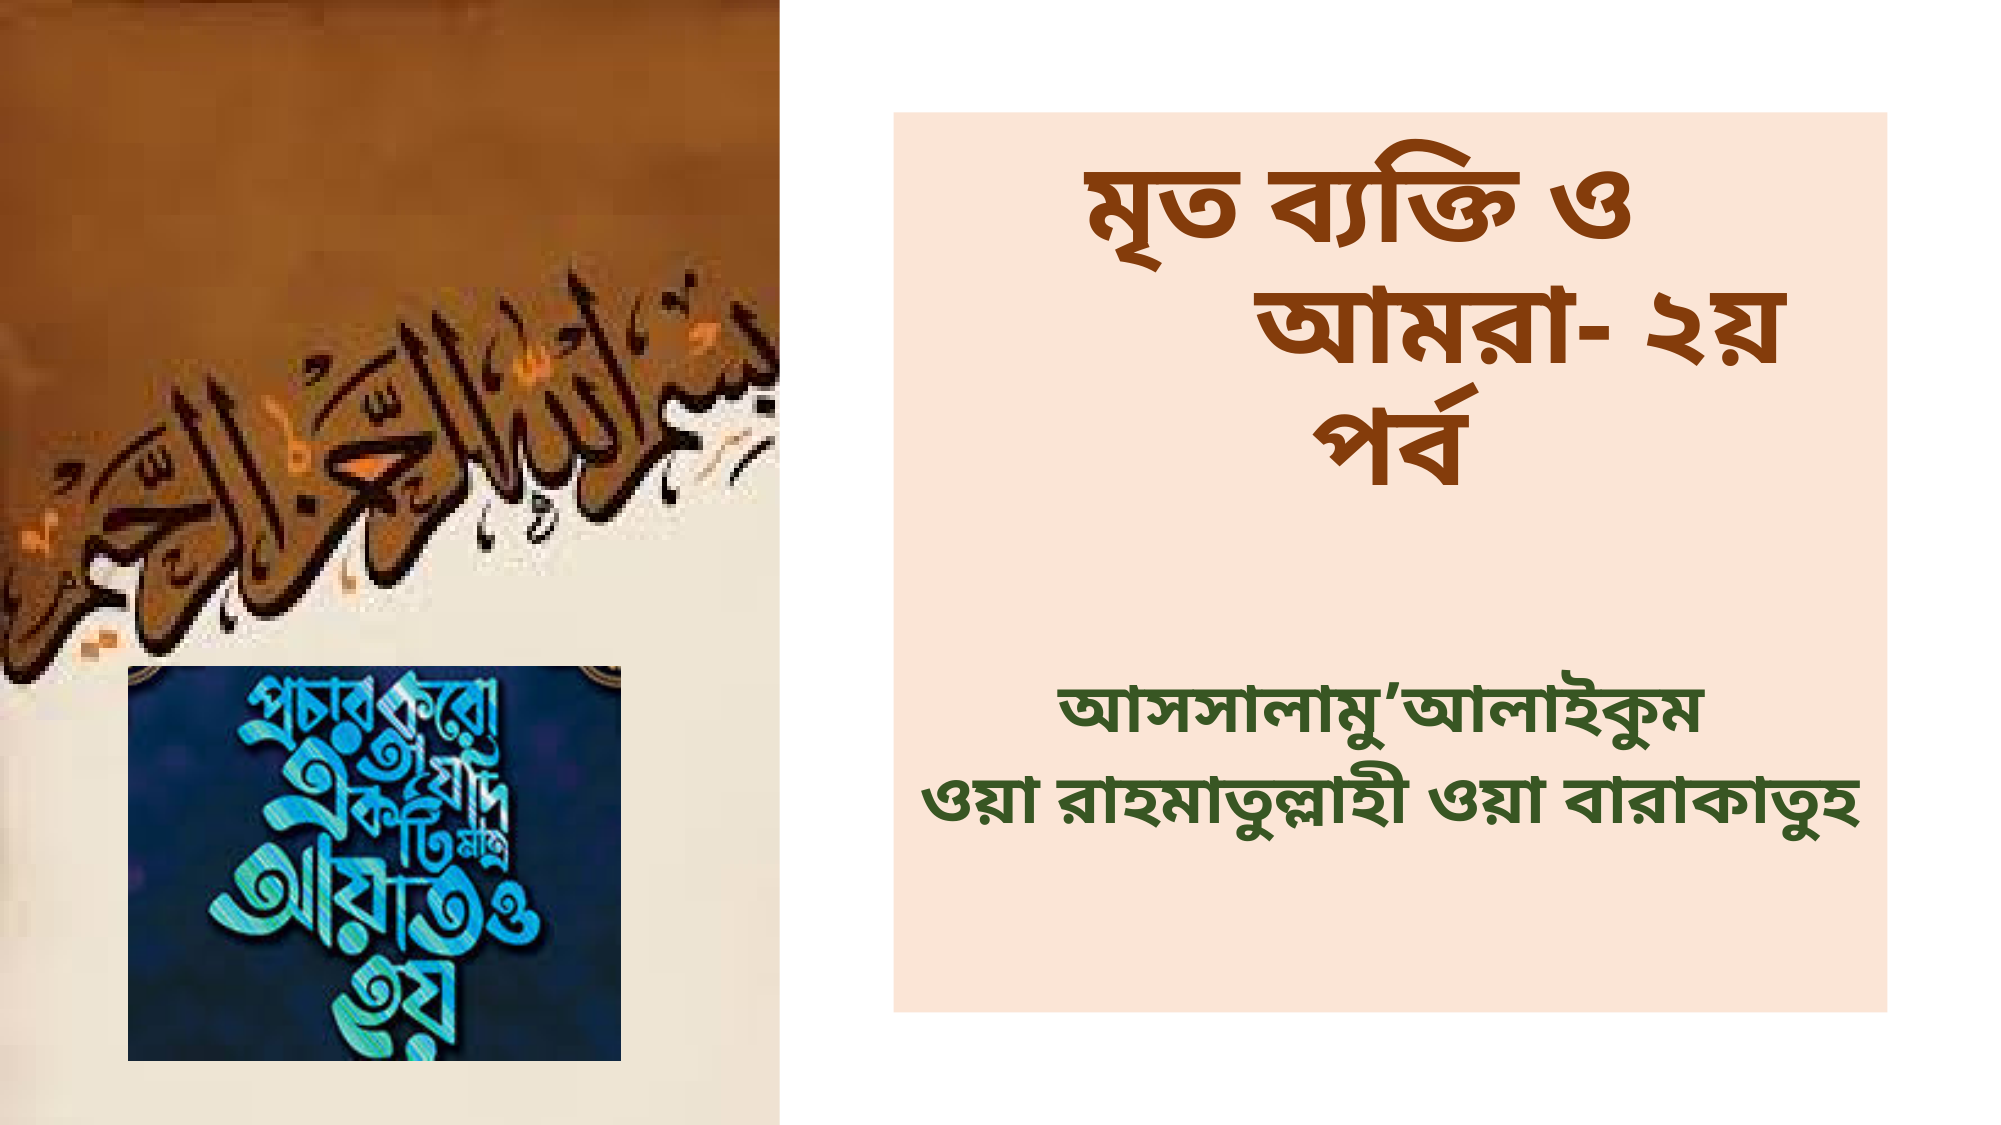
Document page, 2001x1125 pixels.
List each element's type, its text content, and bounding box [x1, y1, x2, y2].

text_box [893, 907, 1888, 1013]
title মৃত ব্যক্তি ও আমরা- ২য় পর্ব [892, 112, 1887, 517]
text_box [780, 0, 2000, 1125]
subtitle আসসালামু’আলাইকুম ওয়া রাহমাতুল্লাহী ওয়া বারাকাতুহ [893, 666, 1888, 907]
text_box [893, 111, 1888, 666]
picture [0, 0, 780, 1125]
